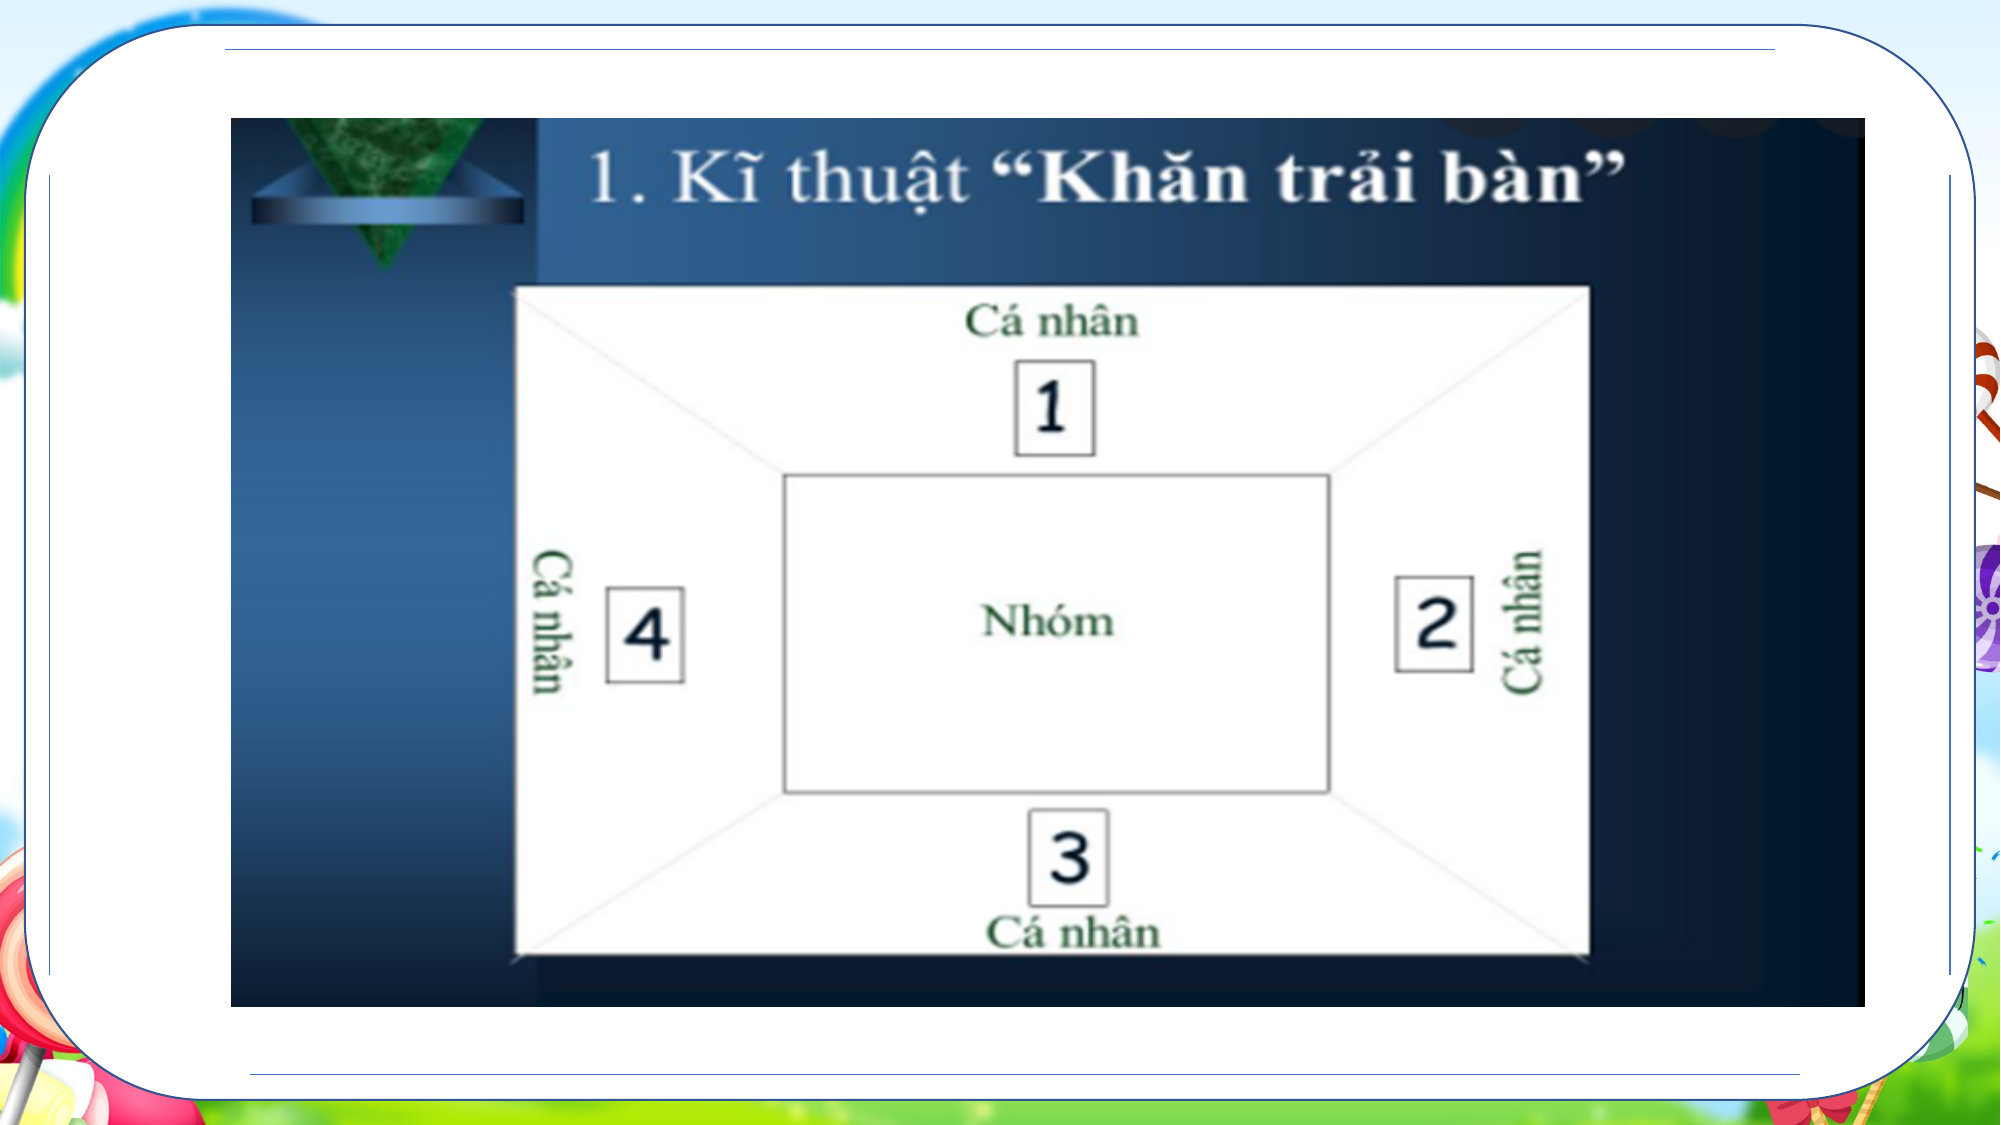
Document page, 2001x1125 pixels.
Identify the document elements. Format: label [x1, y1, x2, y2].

text_box [0, 0, 2000, 1125]
picture [231, 118, 1865, 1007]
